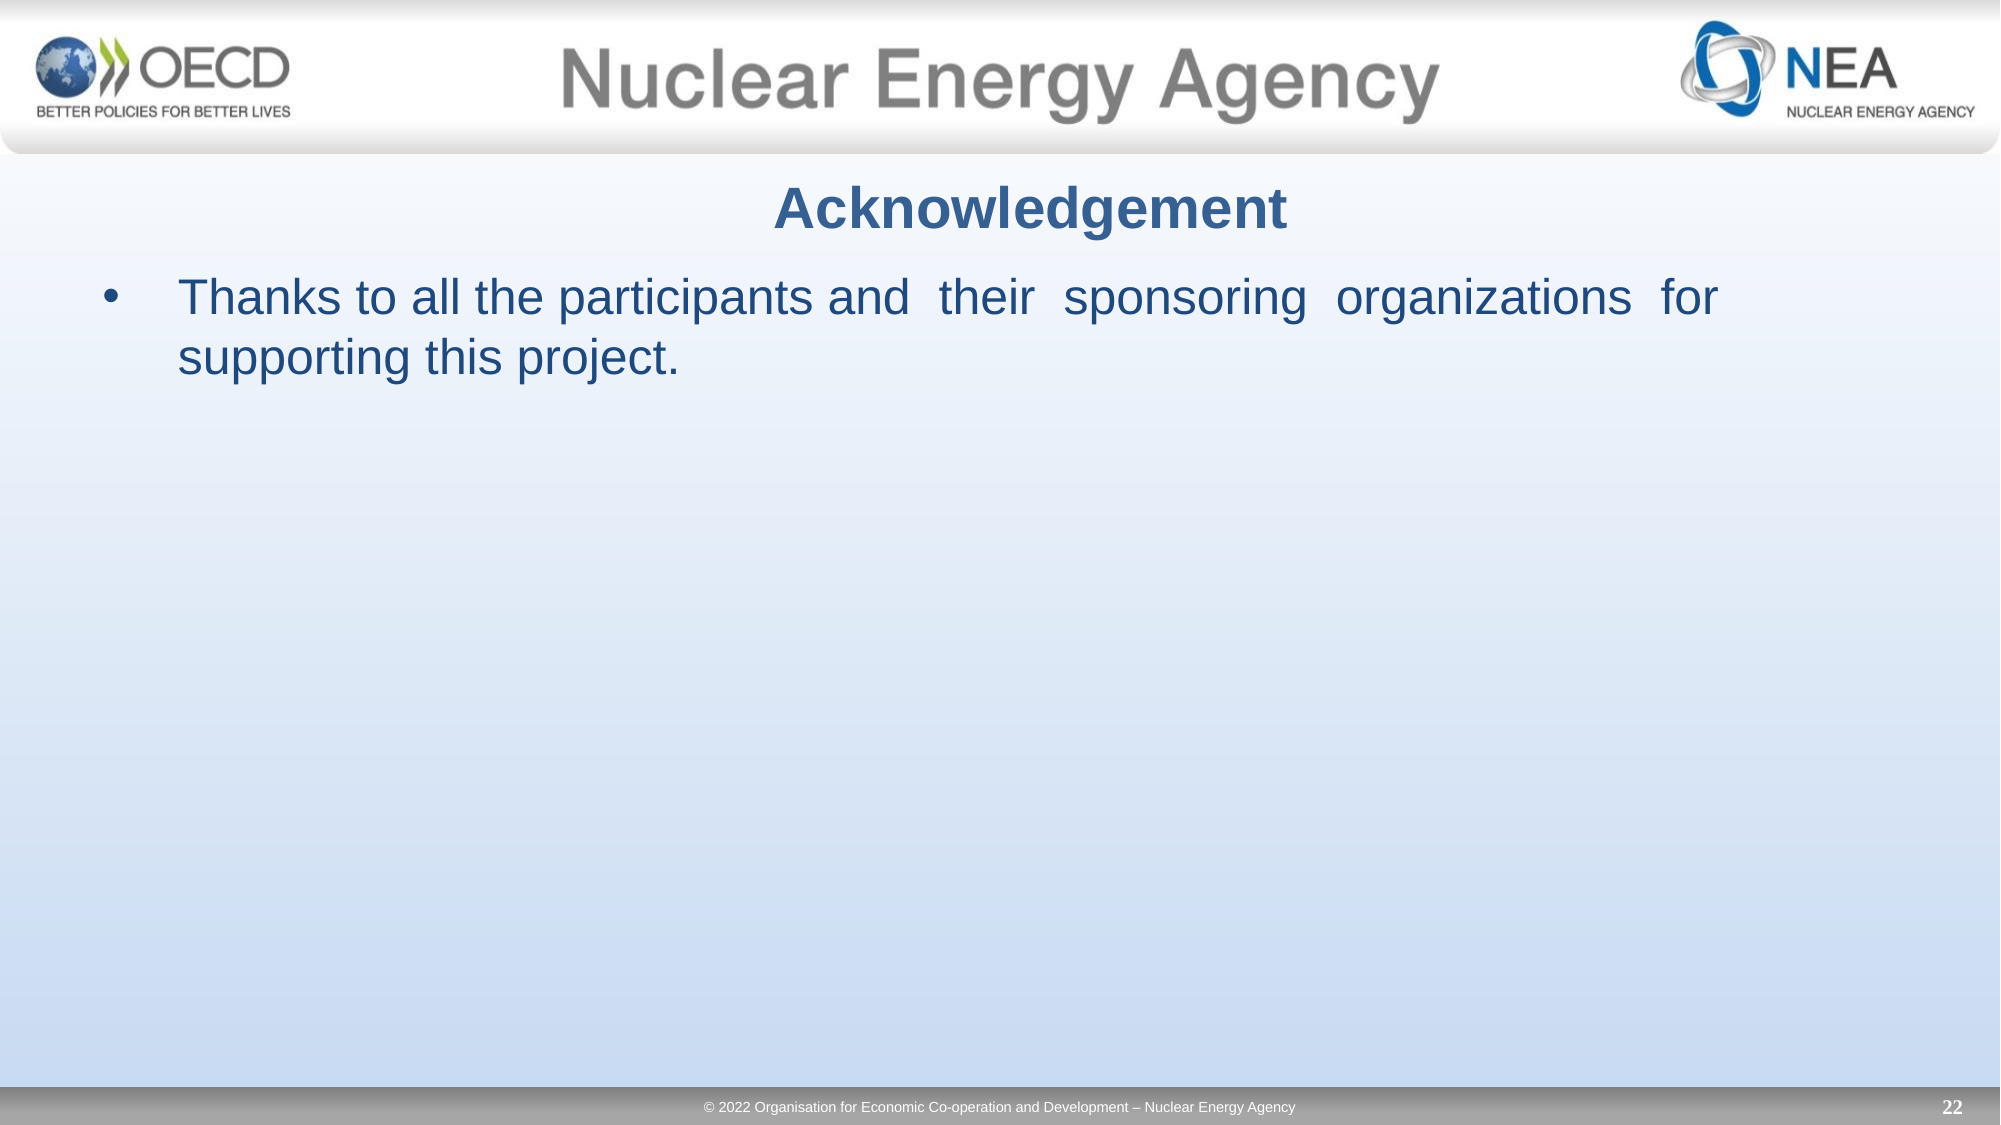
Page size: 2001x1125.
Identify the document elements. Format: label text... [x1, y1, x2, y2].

text_box Acknowledgement Thanks to all the participants and their sponsoring organizations for supporting this project. [87, 162, 1975, 1050]
slide_number 22 [1905, 1087, 2000, 1125]
picture [0, 0, 2000, 154]
